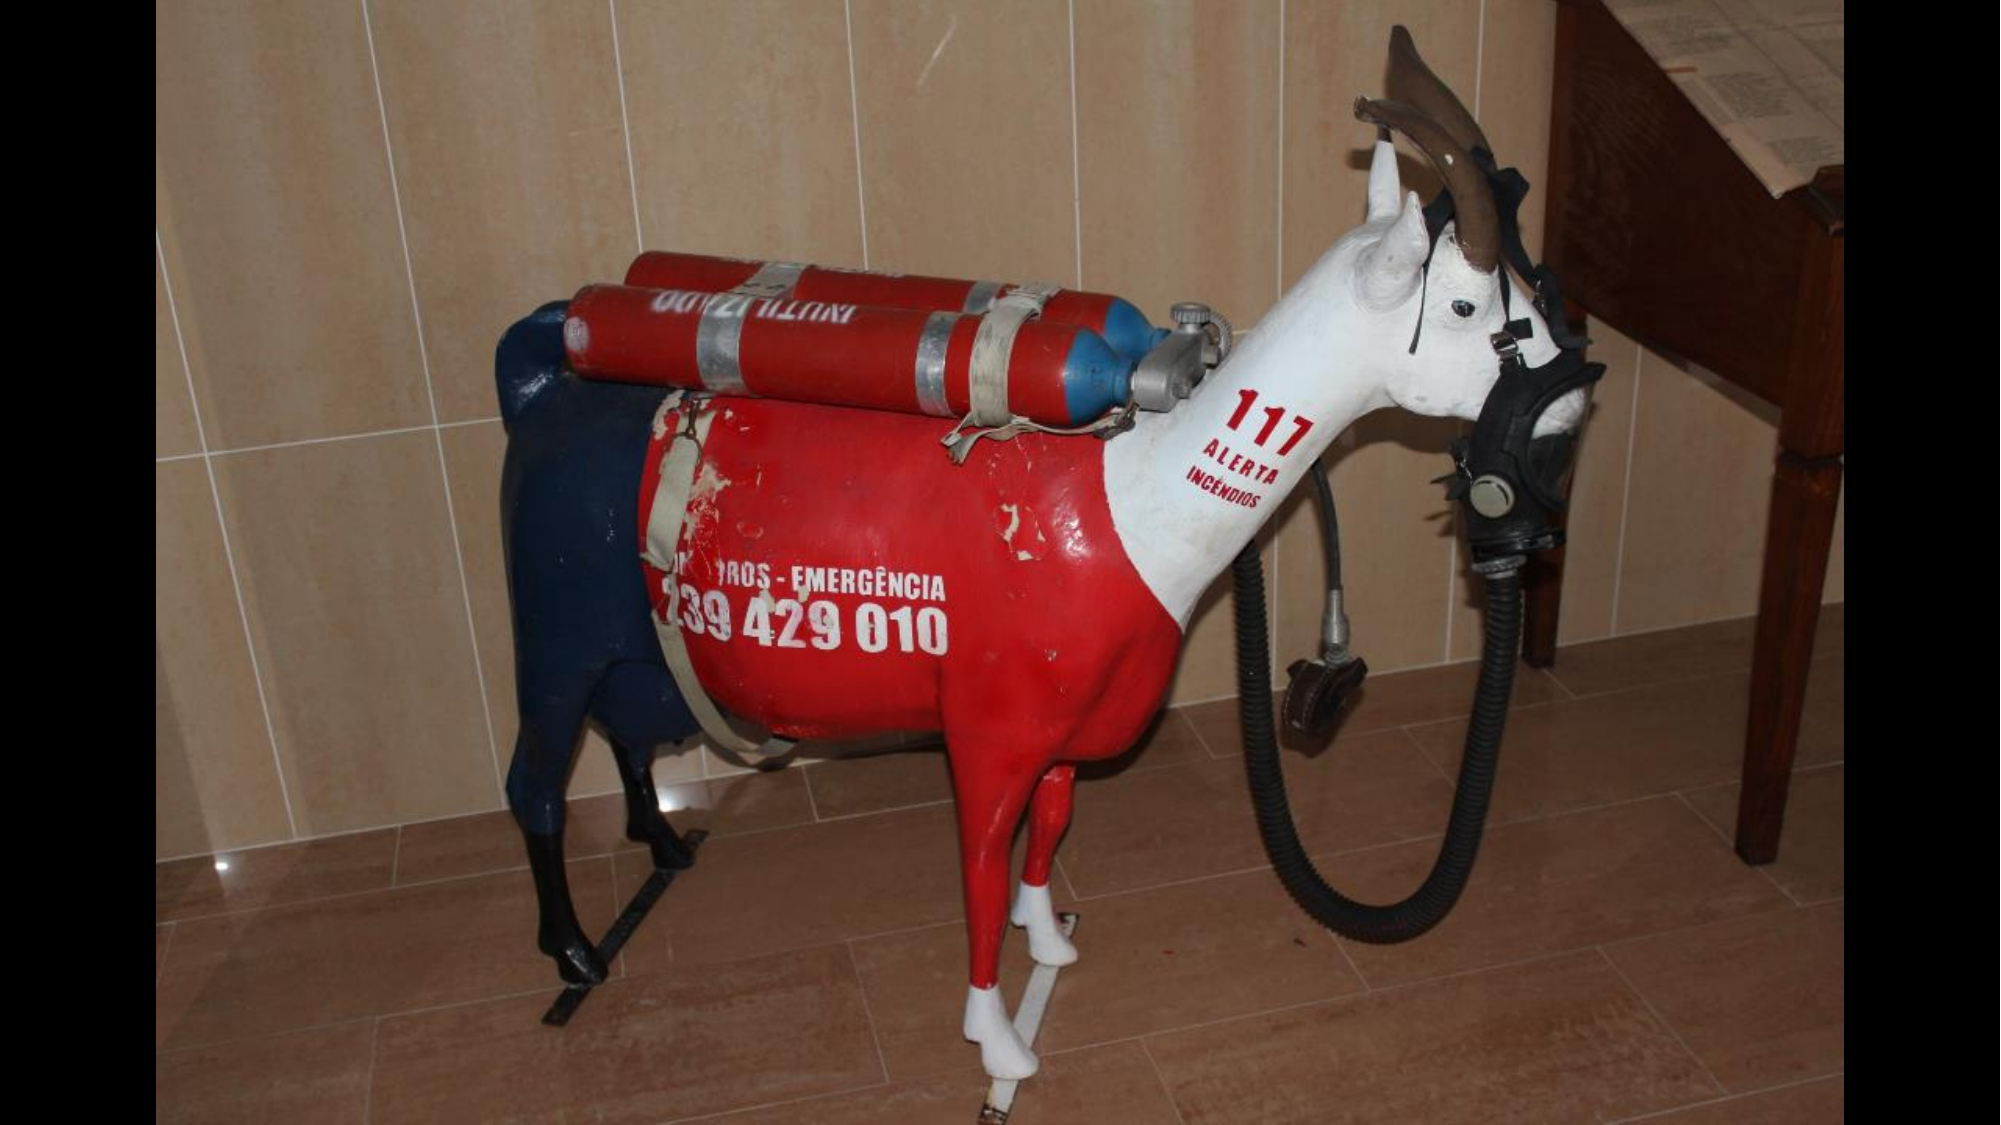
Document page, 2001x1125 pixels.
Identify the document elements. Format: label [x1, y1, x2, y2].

picture [156, 0, 1844, 1125]
